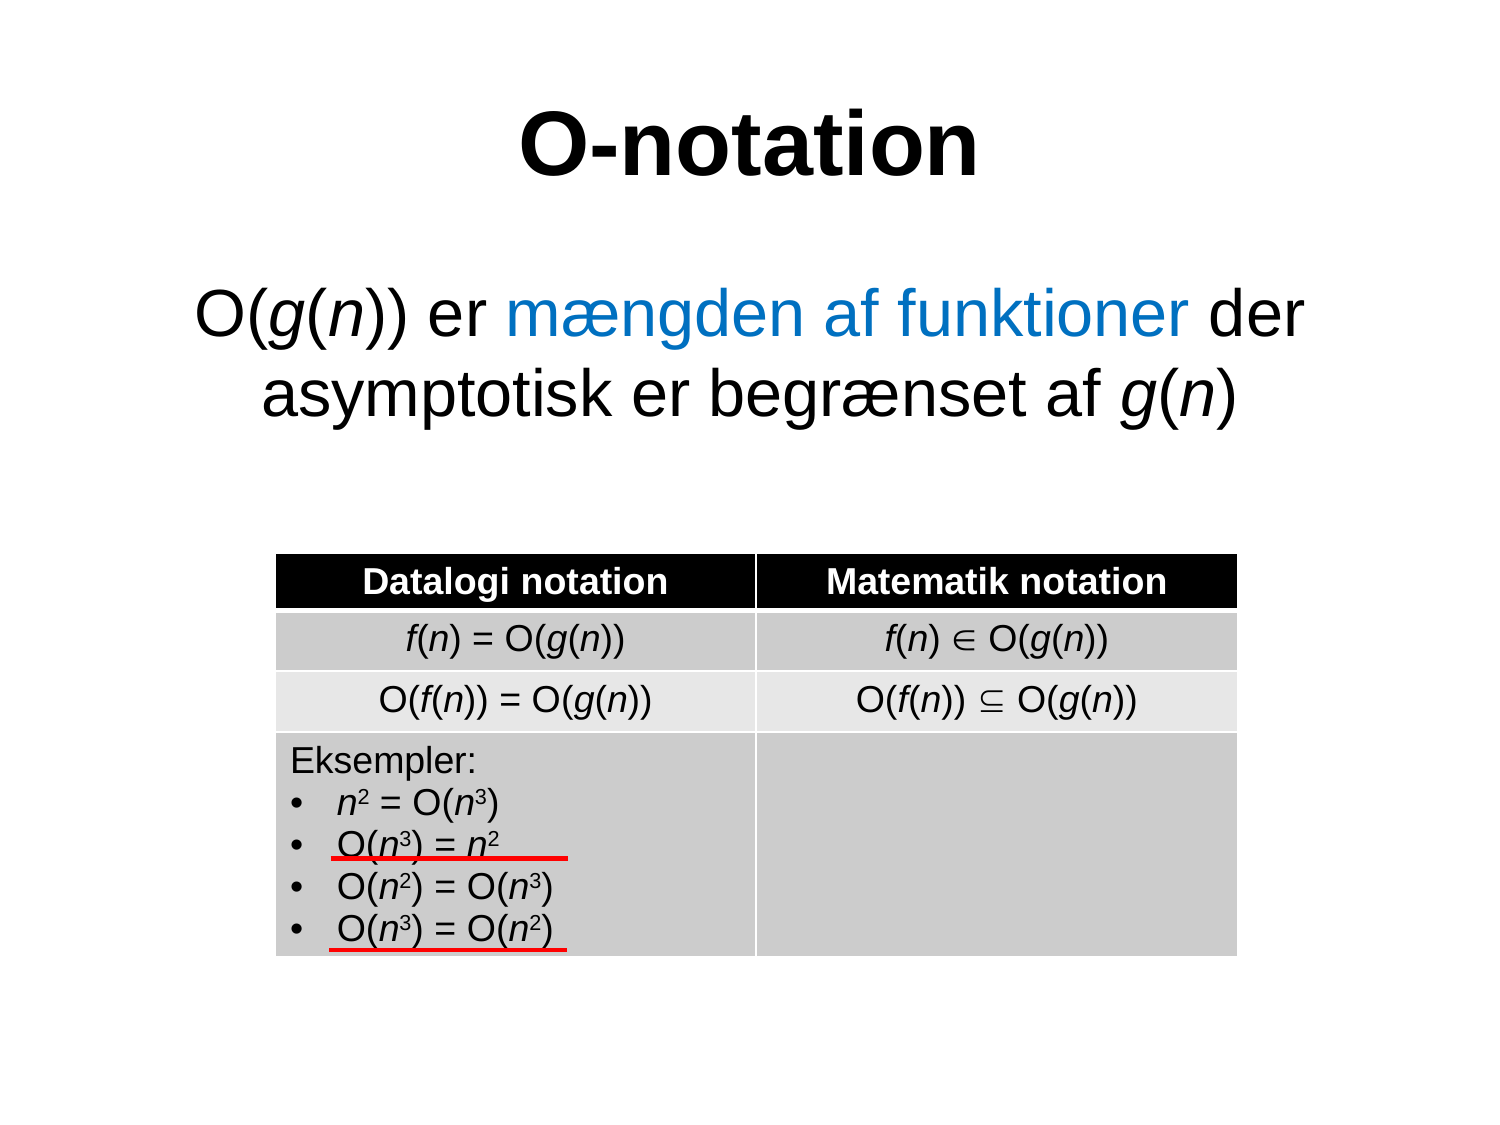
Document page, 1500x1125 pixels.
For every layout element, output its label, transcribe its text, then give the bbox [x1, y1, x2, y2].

table_header Datalogi notation [276, 554, 755, 608]
table_cell f(n)  O(g(n)) [757, 613, 1237, 670]
table_cell O(f(n))  O(g(n)) [757, 672, 1237, 731]
list O(g(n)) er mængden af funktioner der asymptotisk er begrænset af g(n) [75, 262, 1425, 450]
table_cell O(f(n)) = O(g(n)) [276, 672, 755, 731]
title O-notation [75, 45, 1425, 233]
table_header Matematik notation [757, 554, 1237, 608]
table_cell [757, 733, 1237, 956]
table_cell f(n) = O(g(n)) [276, 613, 755, 670]
table_cell Eksempler: n2 = O(n3) O(n3) = n2 O(n2) = O(n3) O(n3) = O(n2) [276, 733, 755, 956]
